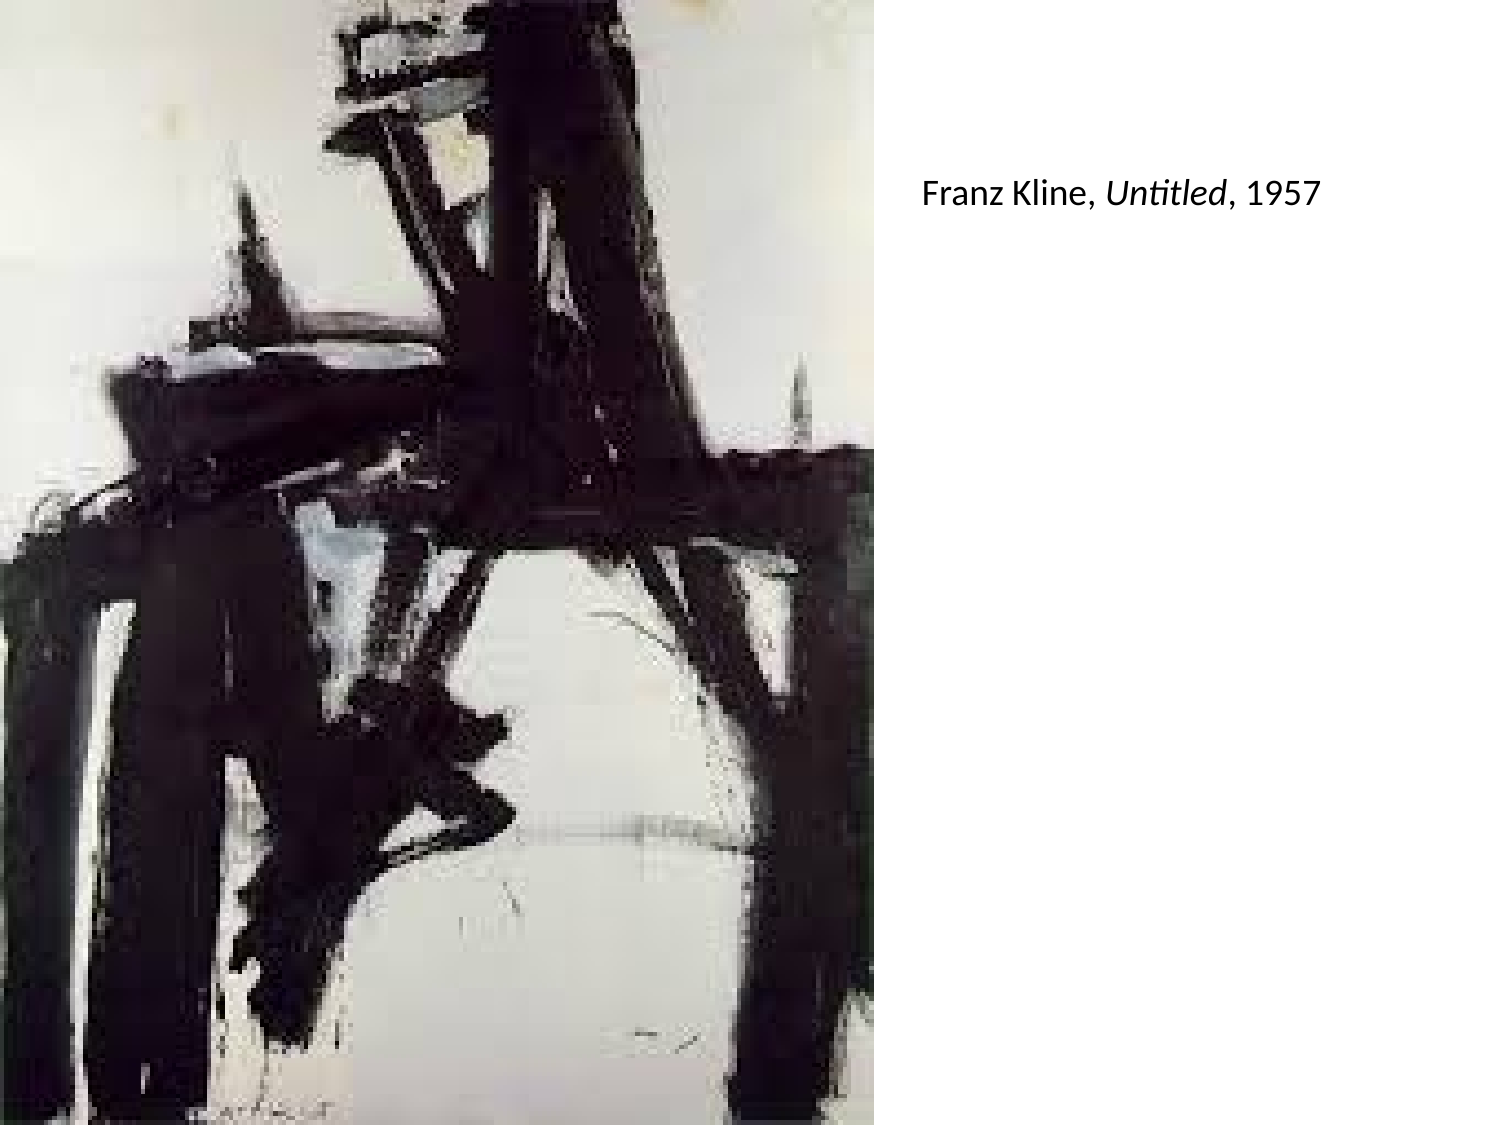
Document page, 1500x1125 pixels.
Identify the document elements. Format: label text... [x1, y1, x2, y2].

text_box Franz Kline, Untitled, 1957 [907, 160, 1337, 221]
picture [0, 0, 874, 1125]
